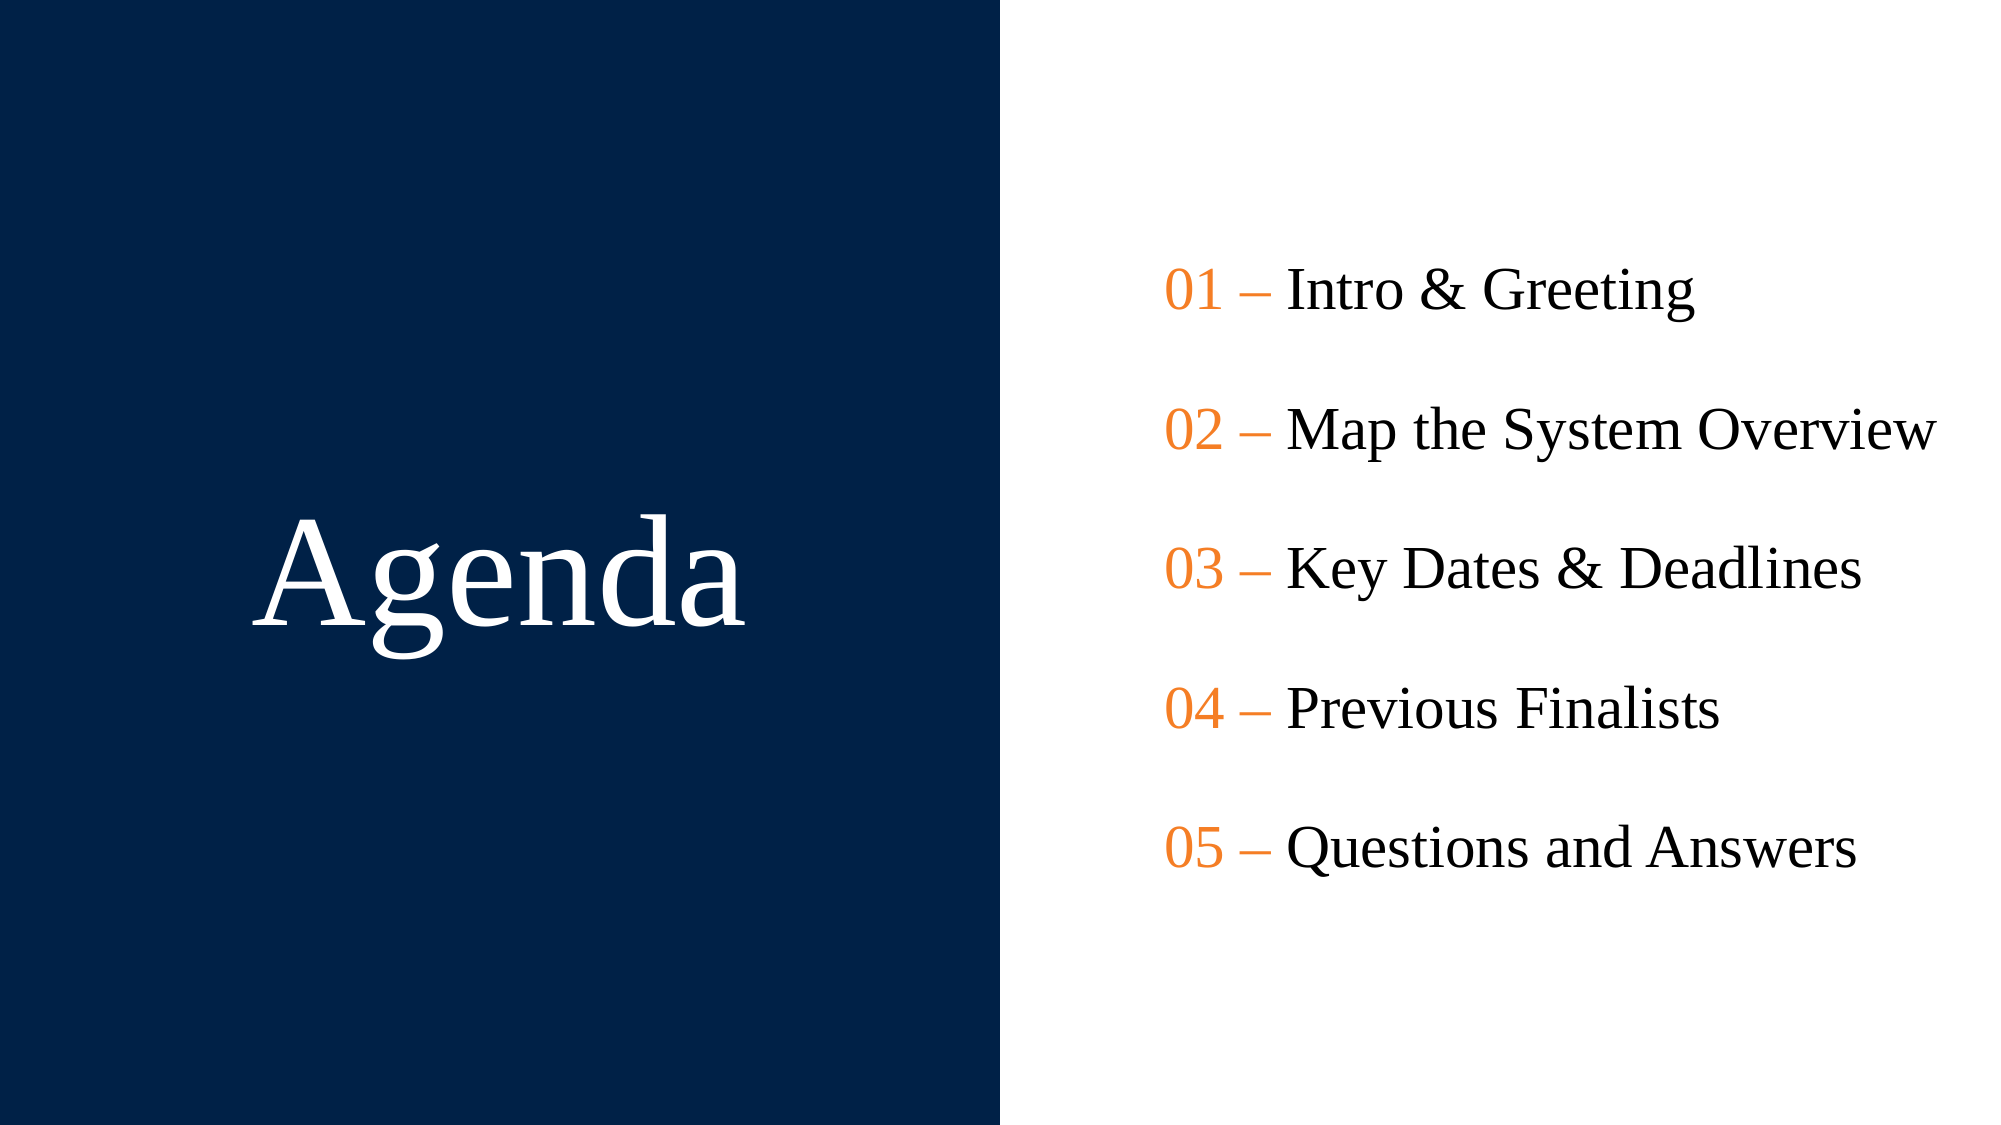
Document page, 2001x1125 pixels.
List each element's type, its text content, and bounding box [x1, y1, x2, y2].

text_box 01 – Intro & Greeting [1149, 241, 1874, 330]
text_box 05 – Questions and Answers [1149, 799, 1921, 888]
text_box 02 – Map the System Overview [1149, 380, 1975, 469]
text_box 04 – Previous Finalists [1149, 659, 1949, 748]
text_box Agenda [75, 458, 925, 665]
text_box [0, 0, 1001, 1125]
text_box 03 – Key Dates & Deadlines [1149, 520, 1903, 609]
